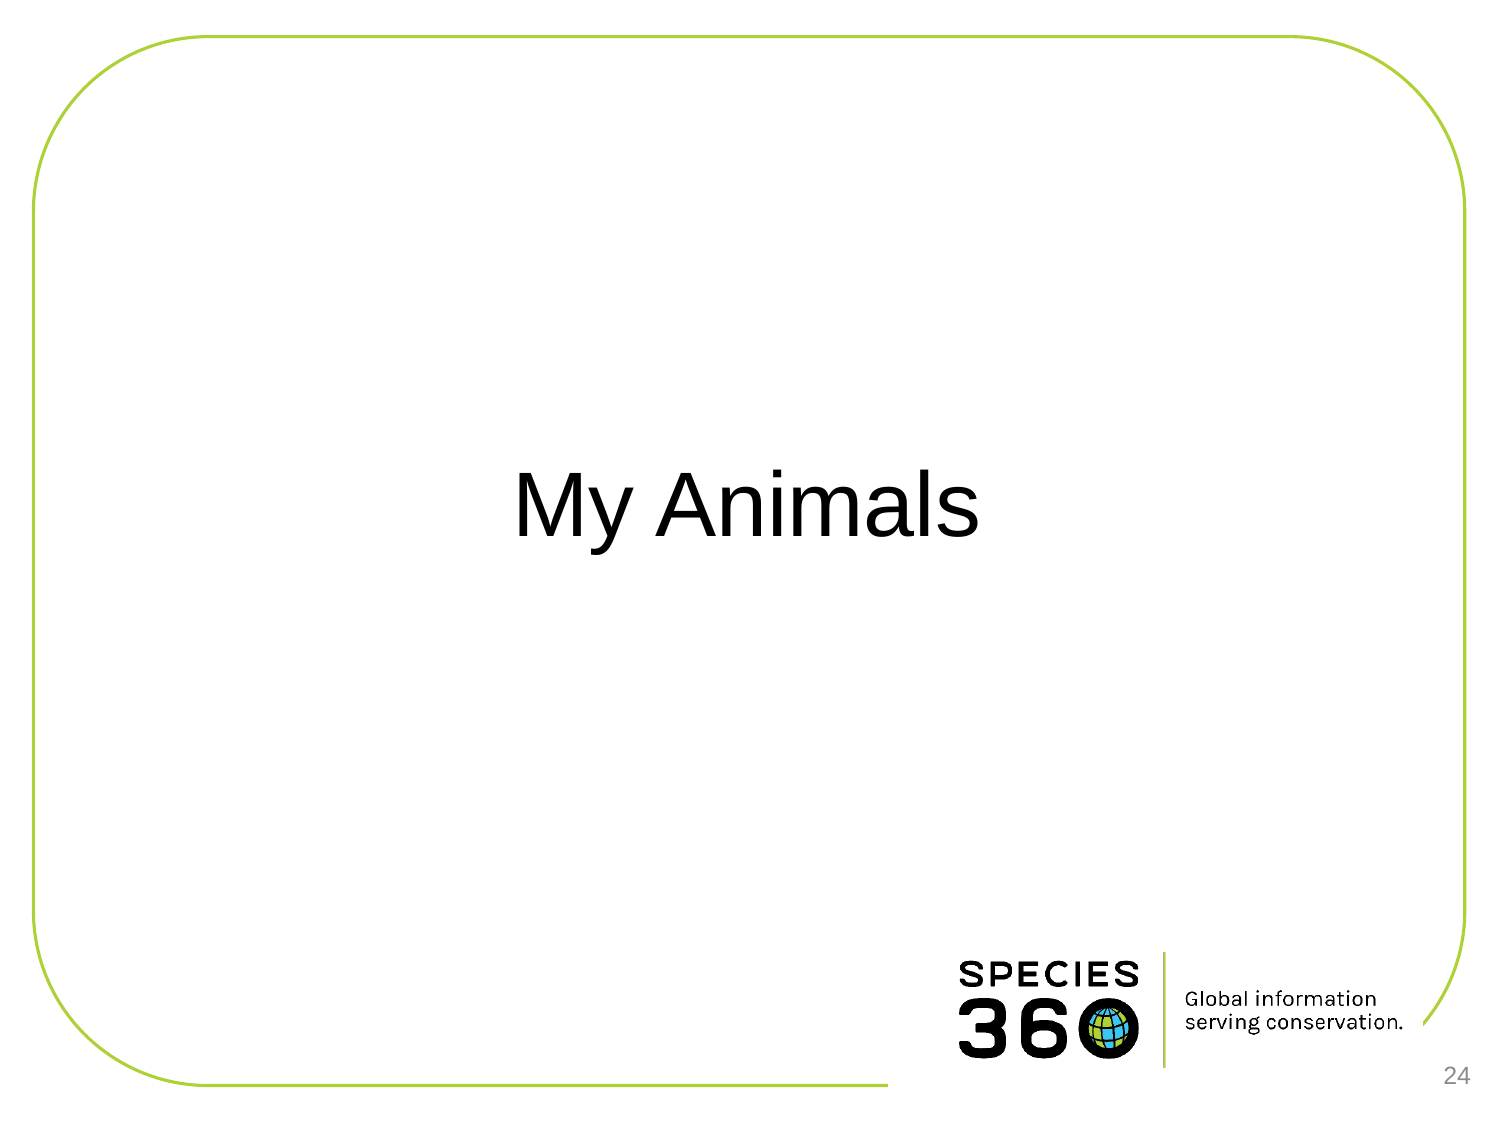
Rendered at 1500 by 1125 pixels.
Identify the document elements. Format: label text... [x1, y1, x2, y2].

picture [954, 944, 1407, 1075]
slide_number 24 [1148, 1044, 1487, 1105]
title My Animals [113, 398, 1407, 616]
